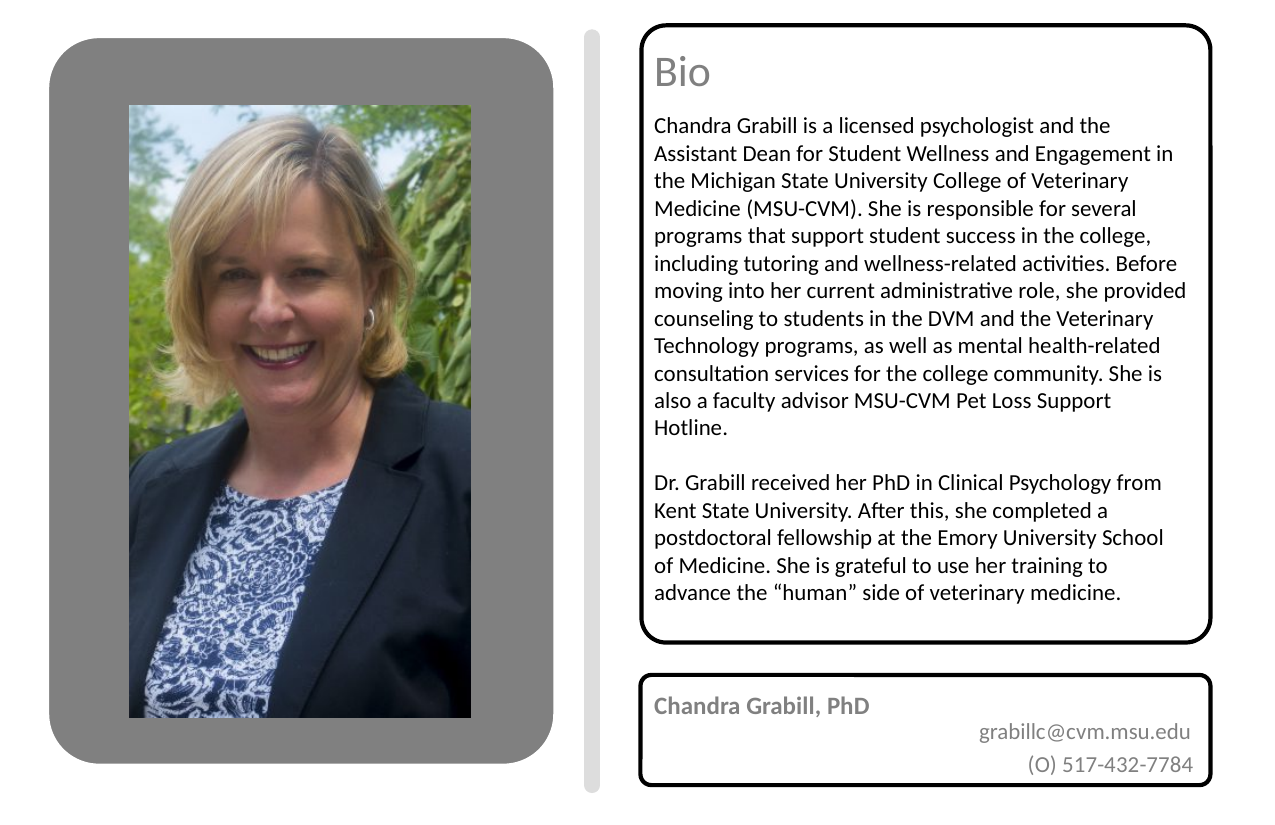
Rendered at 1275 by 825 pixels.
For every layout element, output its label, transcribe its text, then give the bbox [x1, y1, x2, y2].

text_box Chandra Grabill, PhD grabillc@cvm.msu.edu (O) 517-432-7784 [640, 679, 1215, 787]
picture [129, 105, 471, 718]
text_box Bio Chandra Grabill is a licensed psychologist and the Assistant Dean for Student Wellness and Engagement in the Michigan State University College of Veterinary Medicine (MSU-CVM). She is responsible for several programs that support student success in the college, including tutoring and wellness-related activities. Before moving into her current administrative role, she provided counseling to students in the DVM and the Veterinary Technology programs, as well as mental health-related consultation services for the college community. She is also a faculty advisor MSU-CVM Pet Loss Support Hotline. Dr. Grabill received her PhD in Clinical Psychology from Kent State University. After this, she completed a postdoctoral fellowship at the Emory University School of Medicine. She is grateful to use her training to advance the “human” side of veterinary medicine. [640, 35, 1202, 646]
